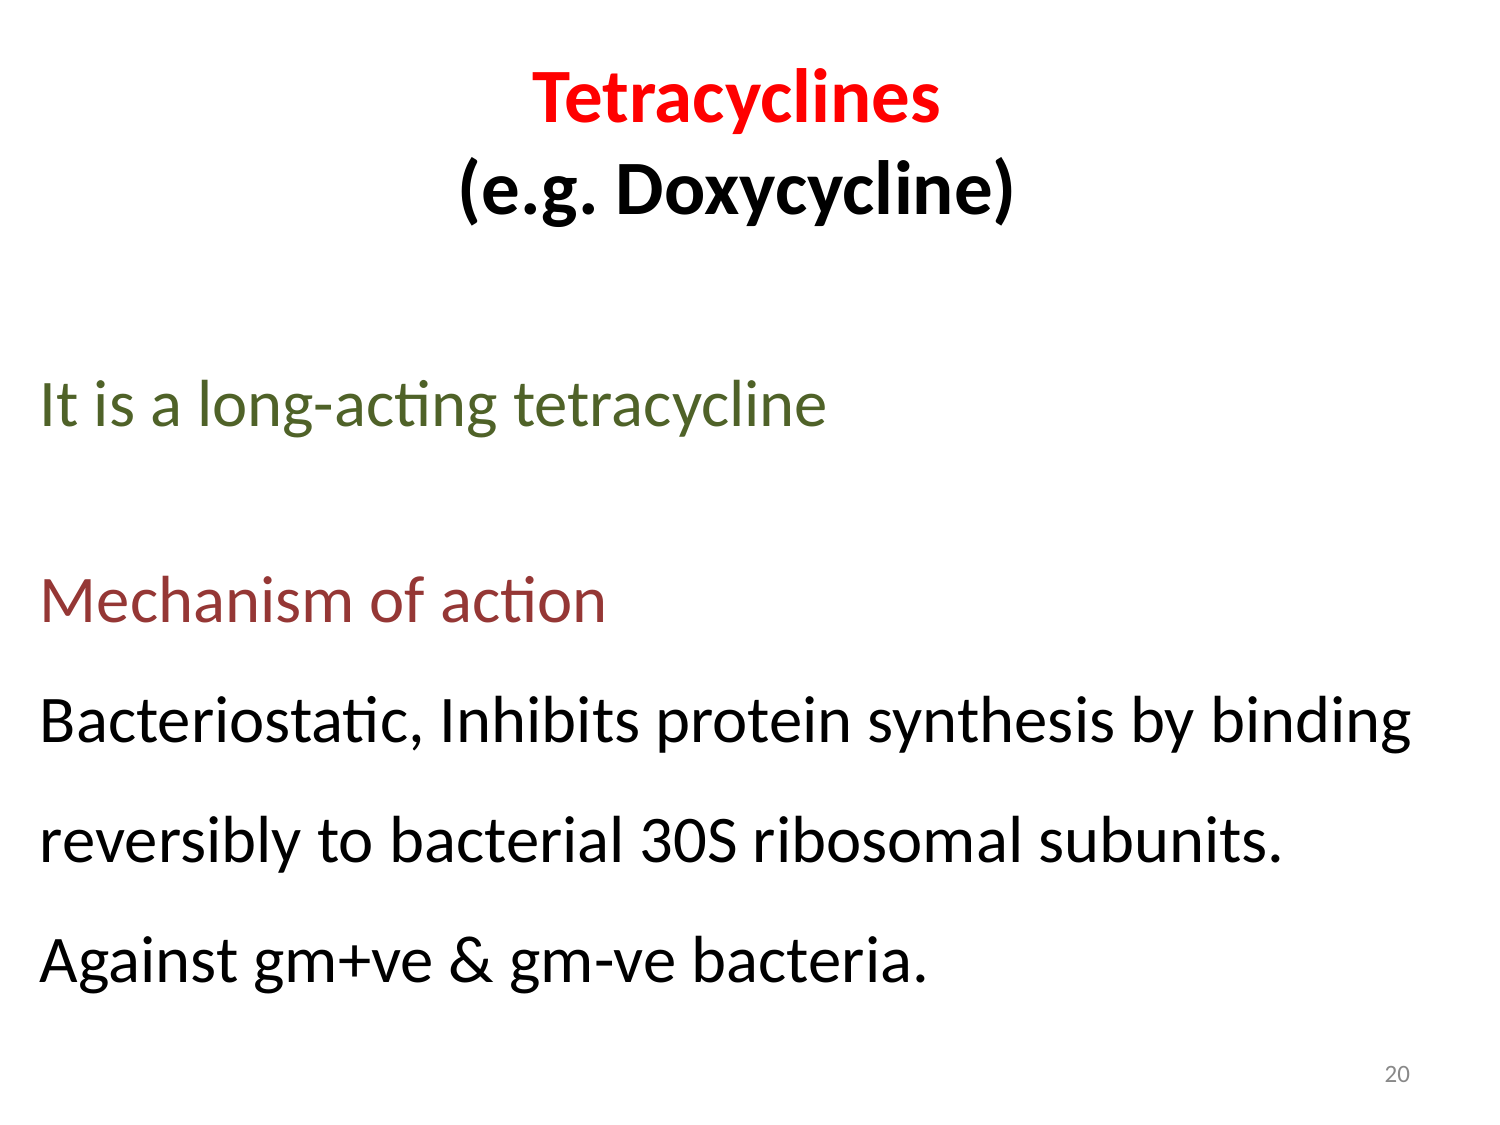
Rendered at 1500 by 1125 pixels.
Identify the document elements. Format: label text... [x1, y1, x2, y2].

title Tetracyclines (e.g. Doxycycline) [99, 37, 1375, 238]
subtitle It is a long-acting tetracycline Mechanism of action Bacteriostatic, Inhibits protein synthesis by binding reversibly to bacterial 30S ribosomal subunits. Against gm+ve & gm-ve bacteria. [24, 312, 1463, 1088]
slide_number 20 [1074, 1042, 1425, 1103]
